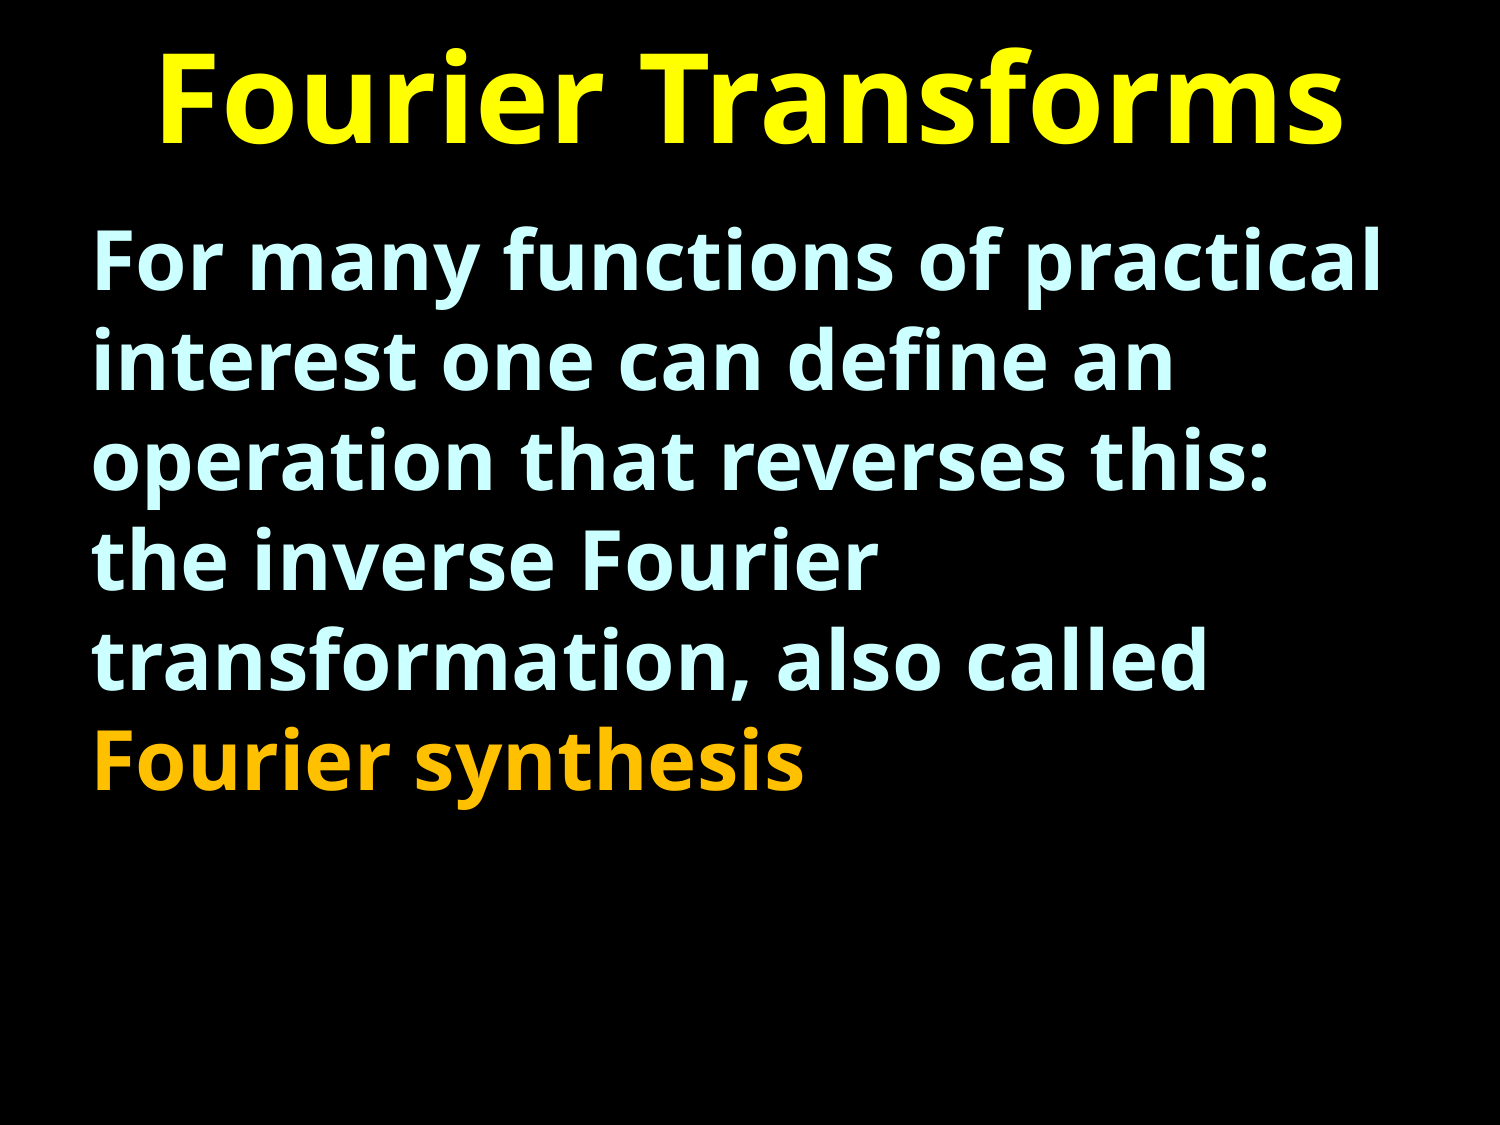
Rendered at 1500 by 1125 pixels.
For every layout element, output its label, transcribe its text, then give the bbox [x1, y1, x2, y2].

title Fourier Transforms [0, 0, 1500, 188]
list For many functions of practical interest one can define an operation that reverses this: the inverse Fourier transformation, also called Fourier synthesis [75, 200, 1425, 1125]
